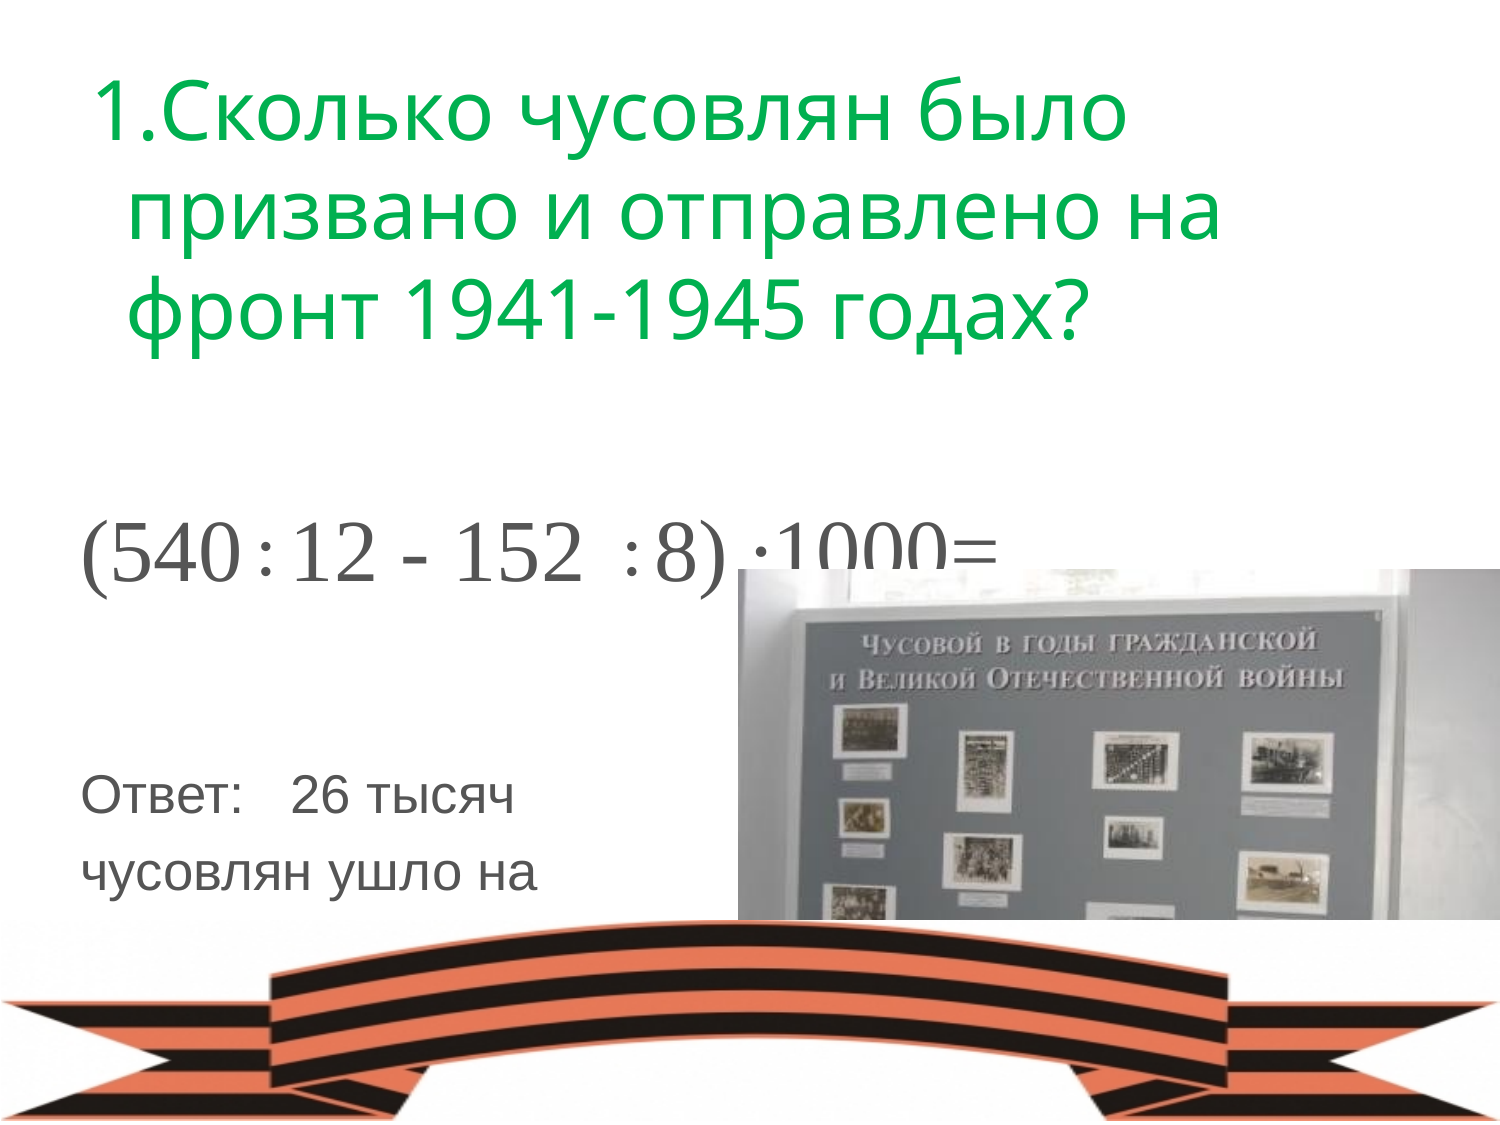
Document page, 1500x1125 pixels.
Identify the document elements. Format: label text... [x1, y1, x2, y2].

list (540∶12 - 152 ∶8) ∙1000= Ответ: 26 тысяч чусовлян ушло на фронт. [64, 208, 1425, 919]
picture [1, 569, 1500, 1122]
title Сколько чусовлян было призвано и отправлено на фронт 1941-1945 годах? [75, 45, 1424, 208]
